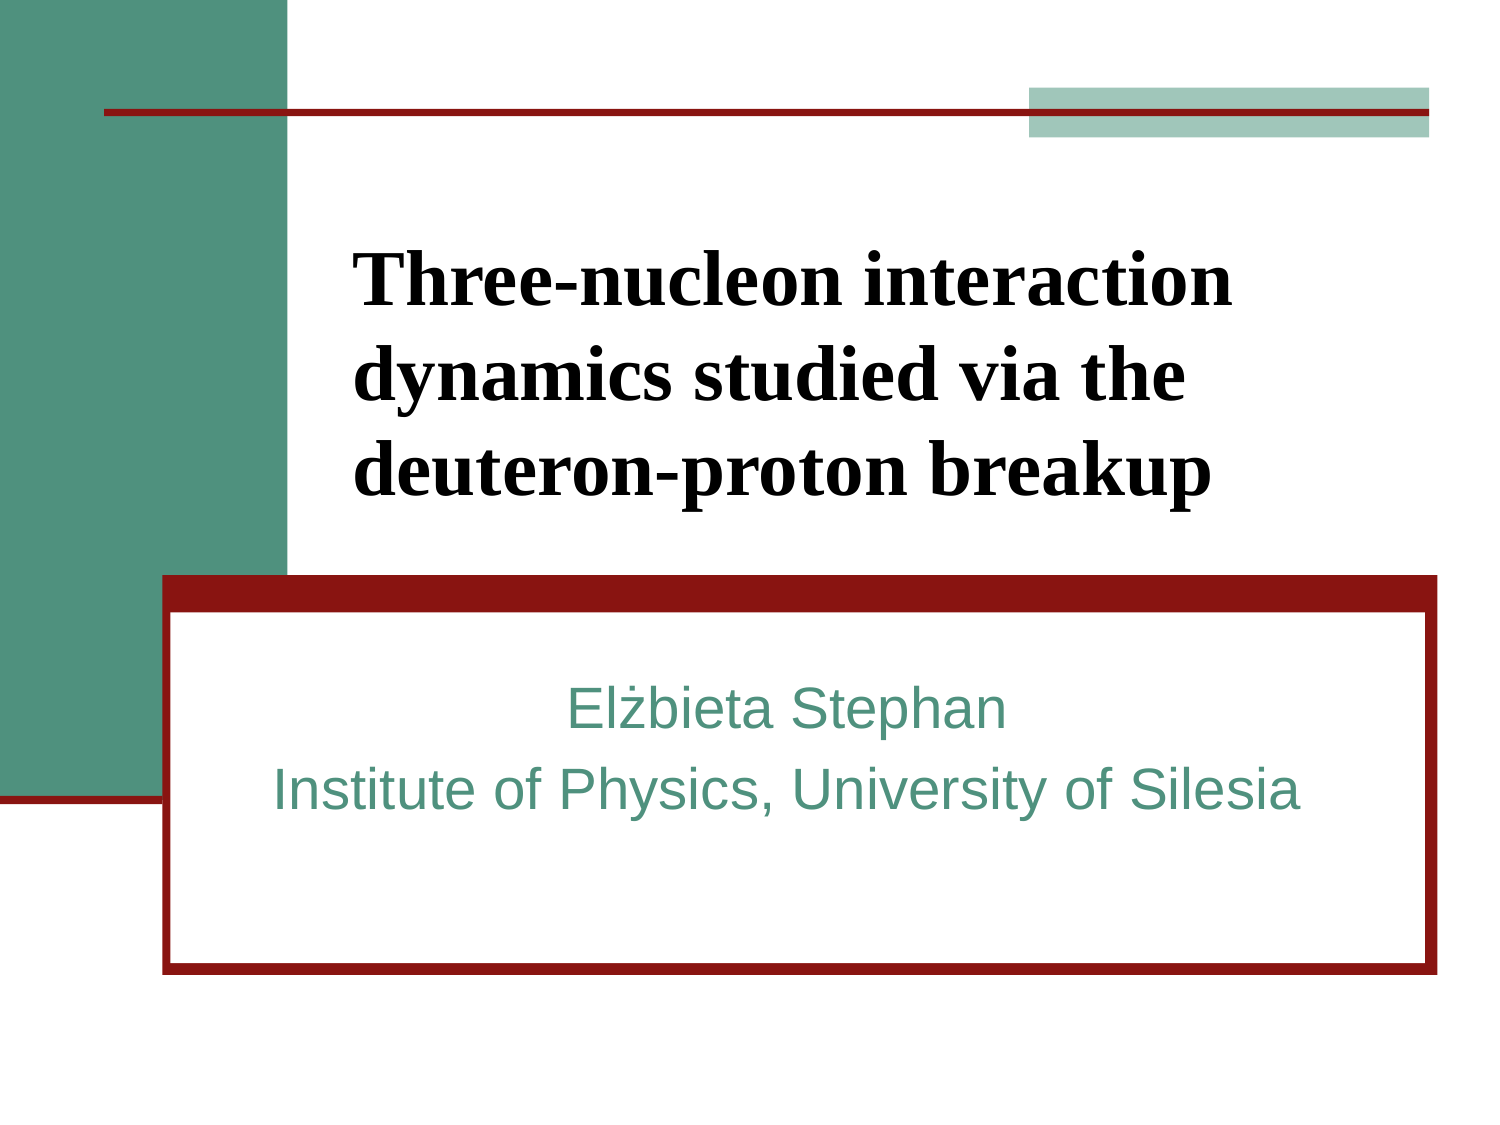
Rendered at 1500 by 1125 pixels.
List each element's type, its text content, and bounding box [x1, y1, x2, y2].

title Three-nucleon interaction dynamics studied via the deuteron-proton breakup [337, 187, 1426, 551]
subtitle Elżbieta Stephan Institute of Physics, University of Silesia [224, 710, 1351, 863]
